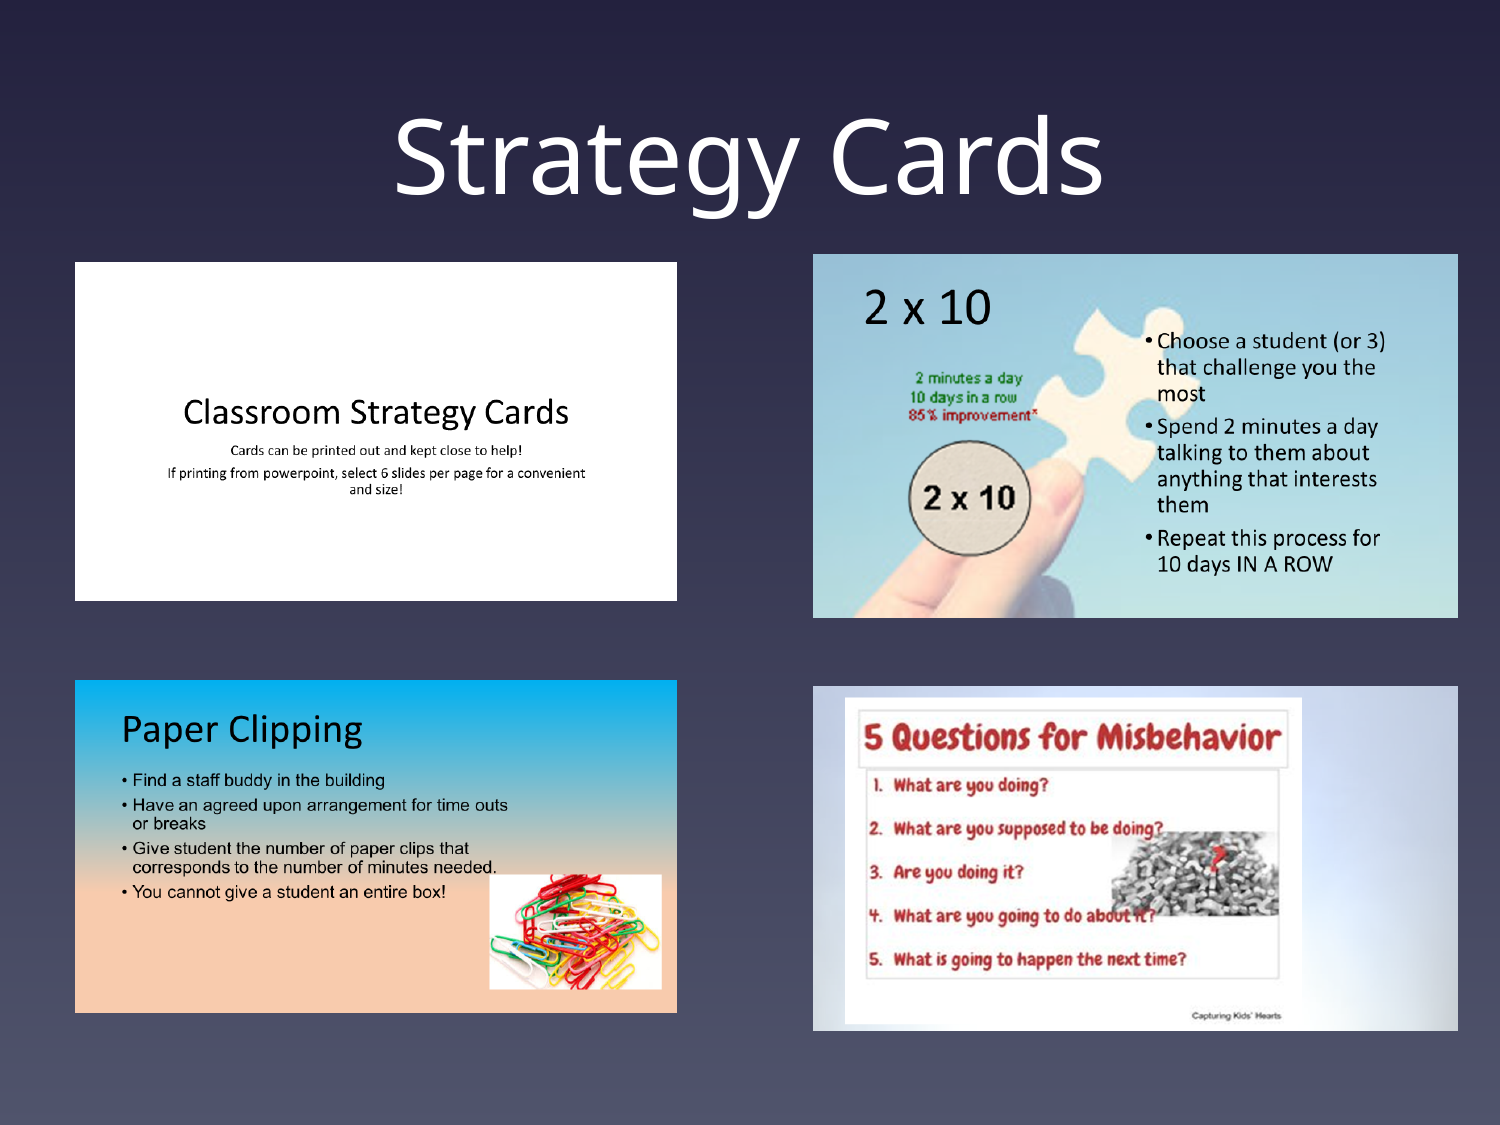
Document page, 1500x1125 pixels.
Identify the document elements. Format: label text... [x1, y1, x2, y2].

picture [813, 254, 1459, 618]
picture [74, 697, 677, 1014]
picture [74, 262, 677, 601]
picture [813, 686, 1459, 1031]
title Strategy Cards [75, 75, 1425, 263]
